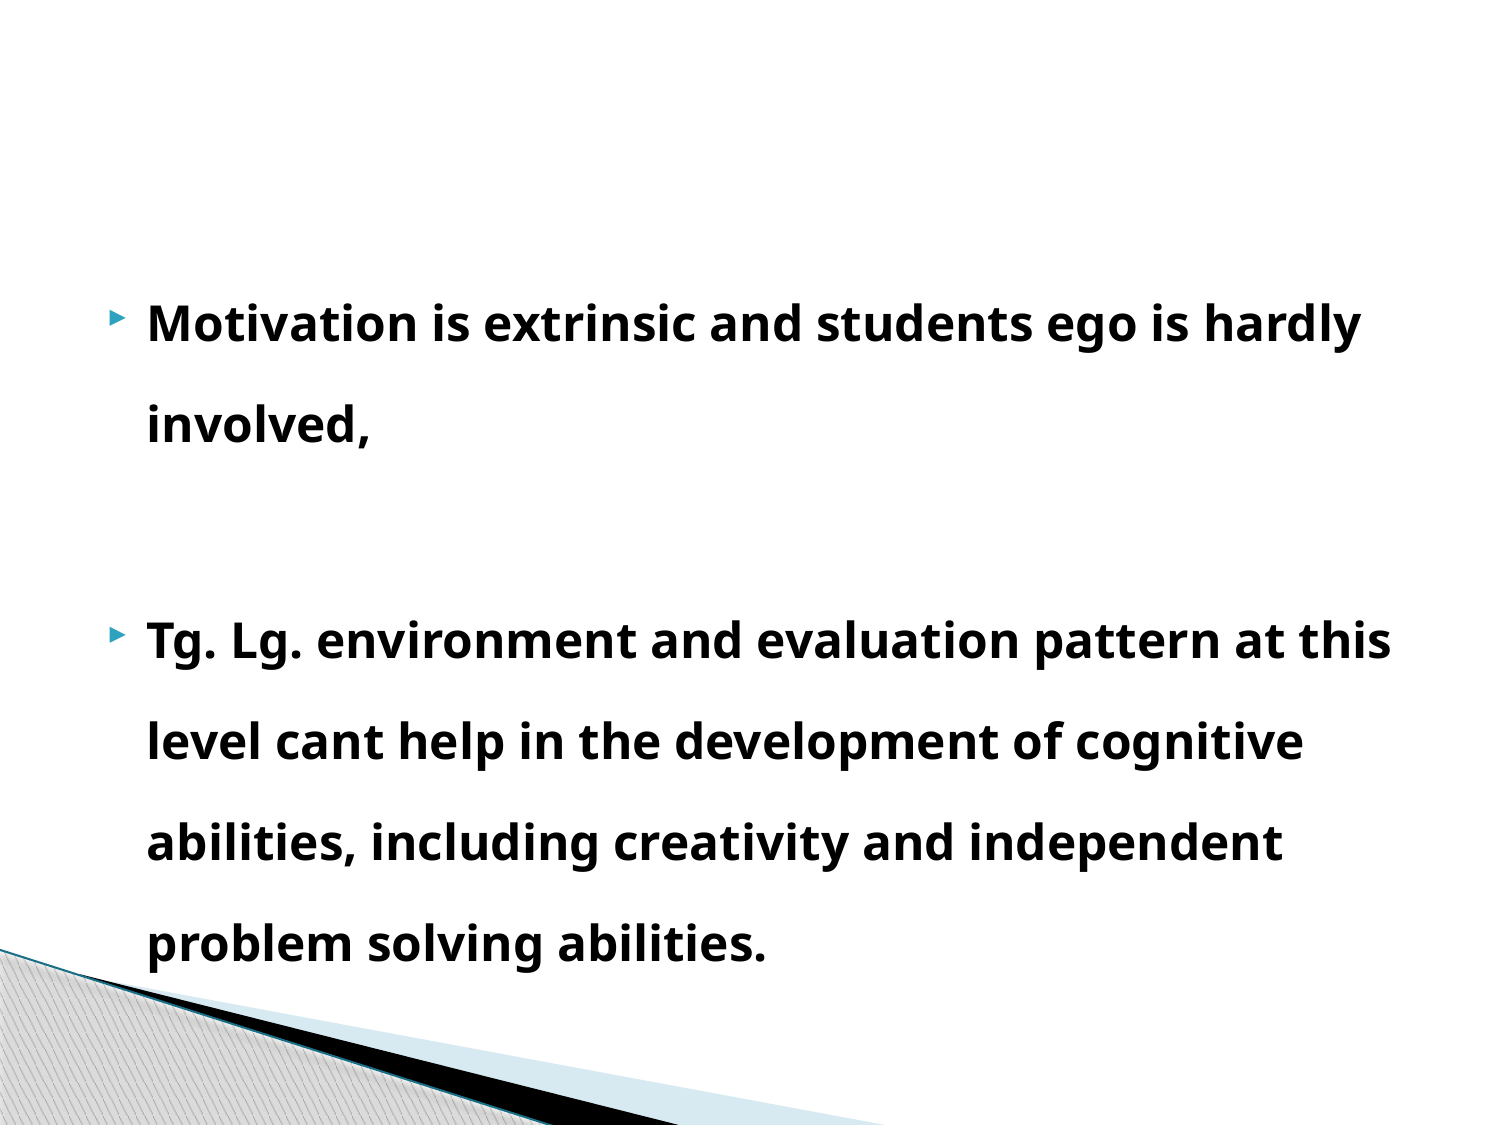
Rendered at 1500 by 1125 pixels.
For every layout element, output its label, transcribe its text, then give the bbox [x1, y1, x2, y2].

list Motivation is extrinsic and students ego is hardly involved, Tg. Lg. environment and evaluation pattern at this level cant help in the development of cognitive abilities, including creativity and independent problem solving abilities. [75, 243, 1425, 986]
